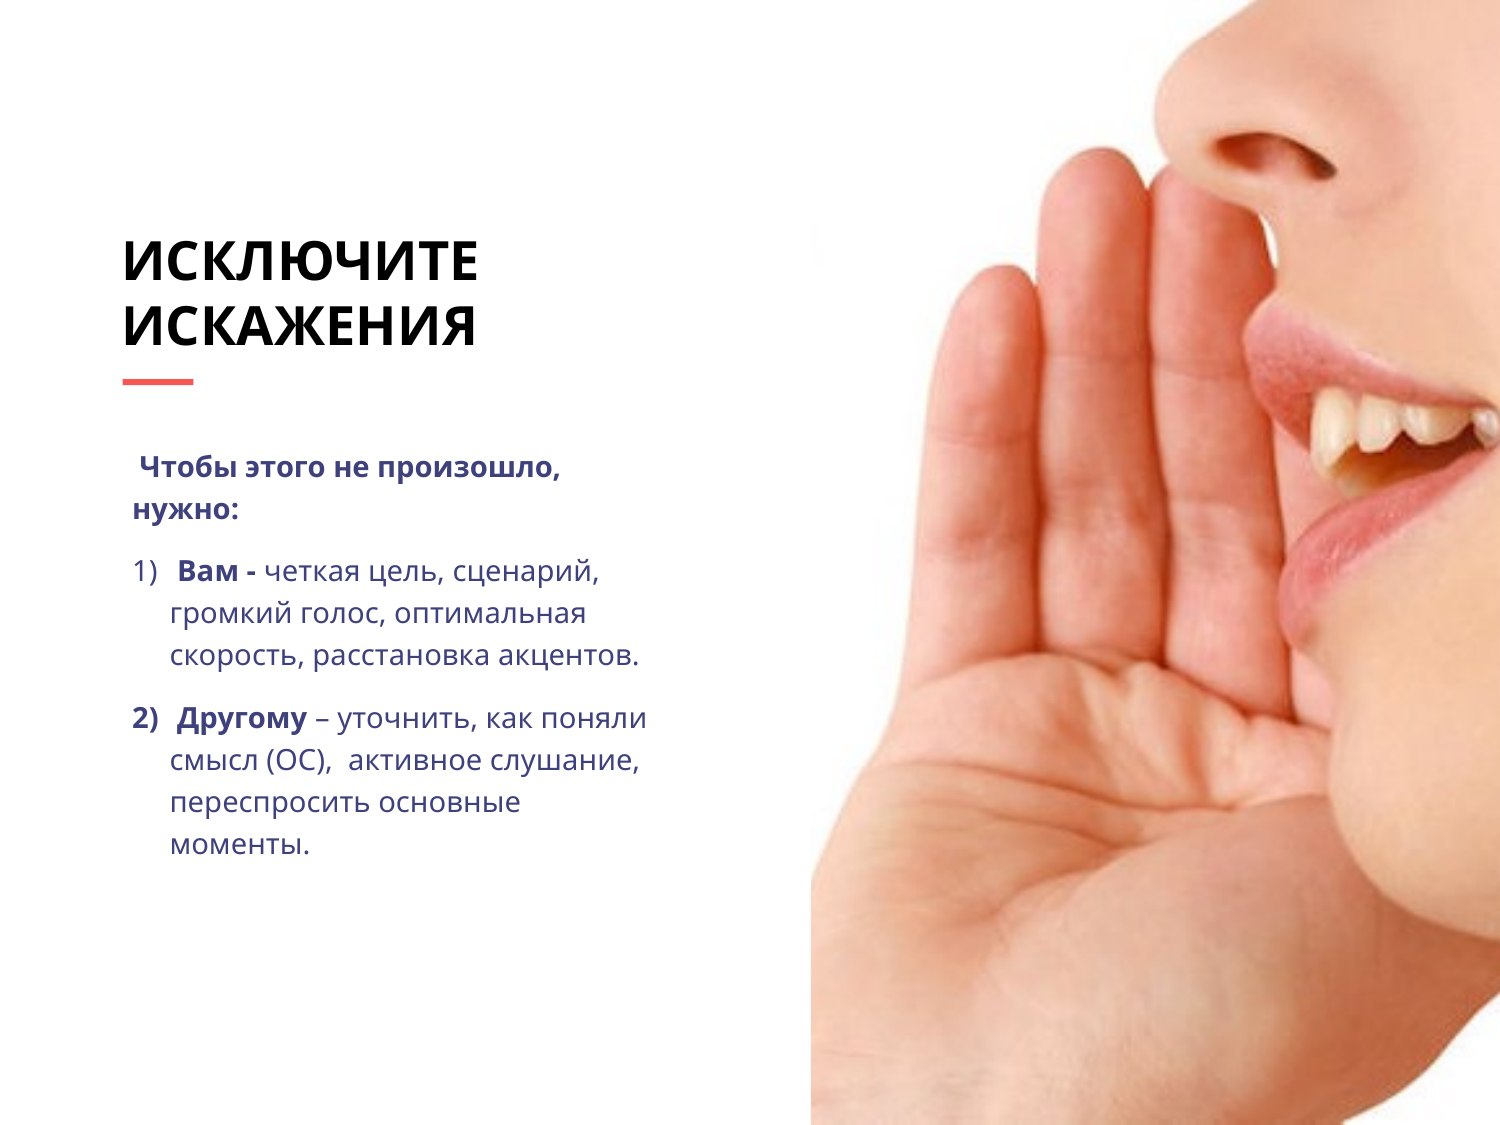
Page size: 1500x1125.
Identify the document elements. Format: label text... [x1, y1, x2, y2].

list Чтобы этого не произошло, нужно: Вам - четкая цель, сценарий, громкий голос, оптимальная скорость, расстановка акцентов. Другому – уточнить, как поняли смысл (ОС), активное слушание, переспросить основные моменты. [117, 433, 666, 844]
title ИСКлючите искажения [106, 158, 655, 364]
text_box [122, 378, 194, 386]
picture [810, 0, 1500, 1125]
